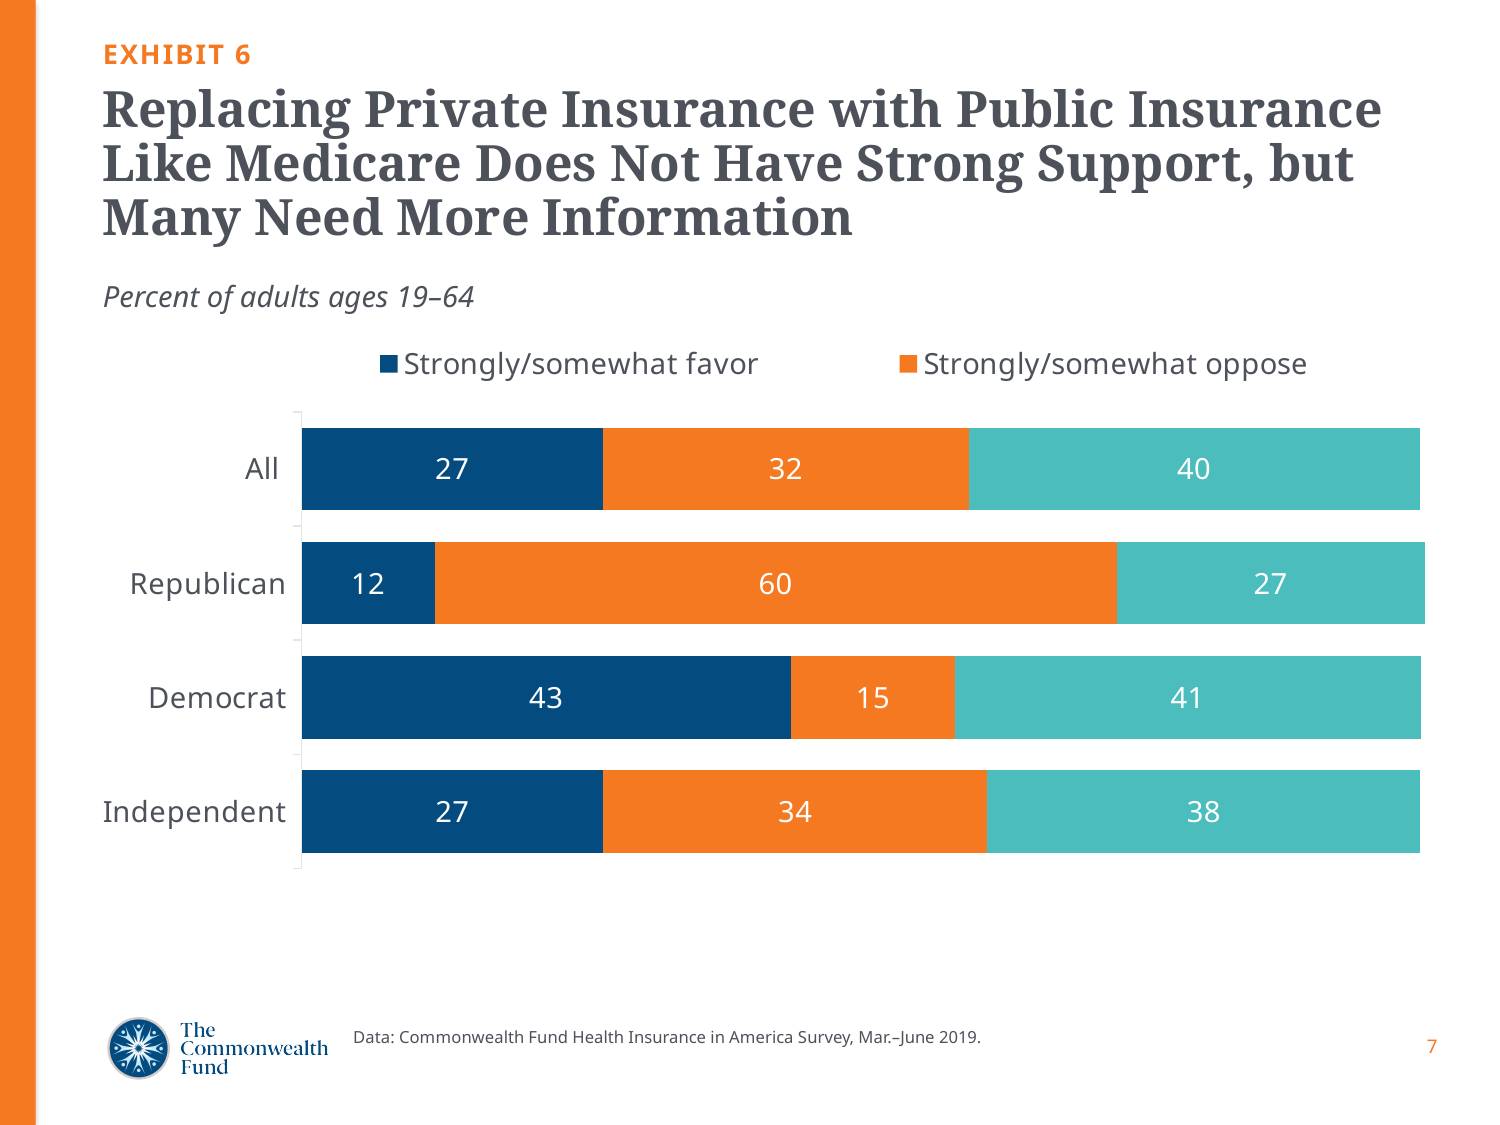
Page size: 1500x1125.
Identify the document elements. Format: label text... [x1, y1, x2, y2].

subtitle EXHIBIT 6 [102, 29, 1431, 70]
list Data: Commonwealth Fund Health Insurance in America Survey, Mar.–June 2019. [353, 984, 1391, 1112]
picture [85, 998, 354, 1123]
title Replacing Private Insurance with Public Insurance Like Medicare Does Not Have Strong Support, but Many Need More Information [102, 84, 1431, 254]
chart [102, 278, 1431, 945]
